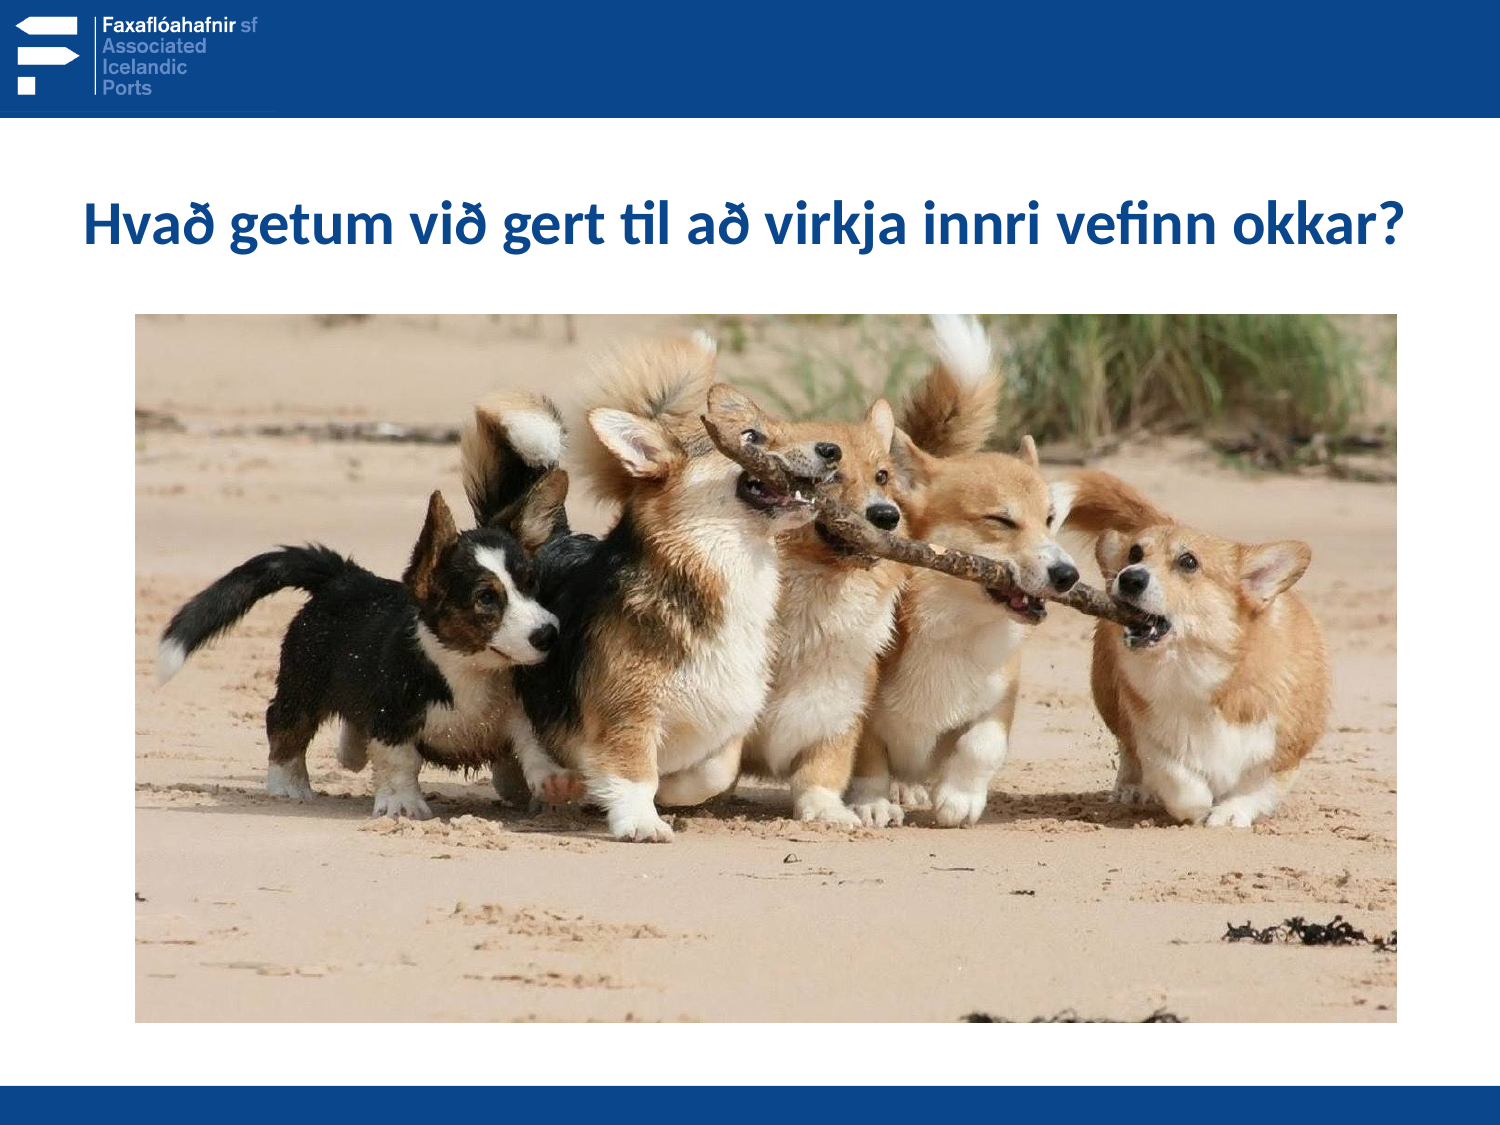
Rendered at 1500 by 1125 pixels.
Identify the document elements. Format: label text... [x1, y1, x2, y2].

footer [0, 1085, 1500, 1125]
picture [0, 0, 275, 112]
title Hvað getum við gert til að virkja innri vefinn okkar? [52, 125, 1439, 314]
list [135, 314, 1397, 1024]
